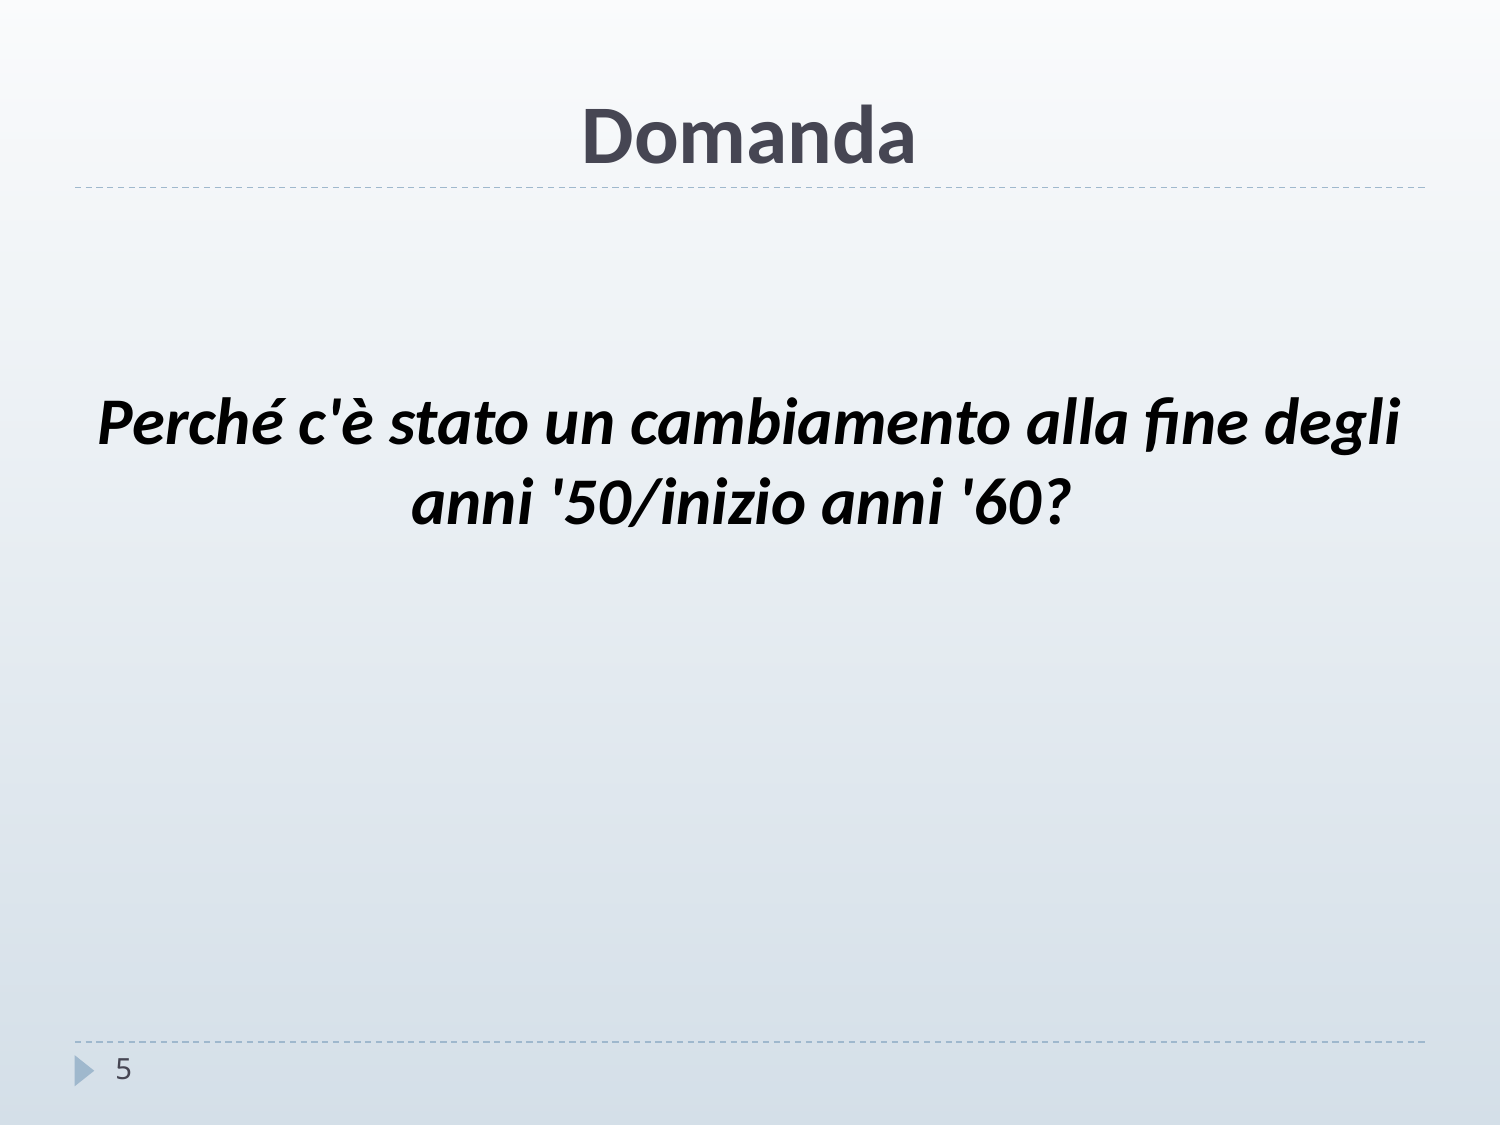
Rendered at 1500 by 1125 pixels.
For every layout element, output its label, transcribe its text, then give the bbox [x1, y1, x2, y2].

title Domanda [75, 24, 1425, 188]
list Perché c'è stato un cambiamento alla fine degli anni '50/inizio anni '60? [75, 200, 1425, 1010]
slide_number 5 [100, 1042, 426, 1103]
